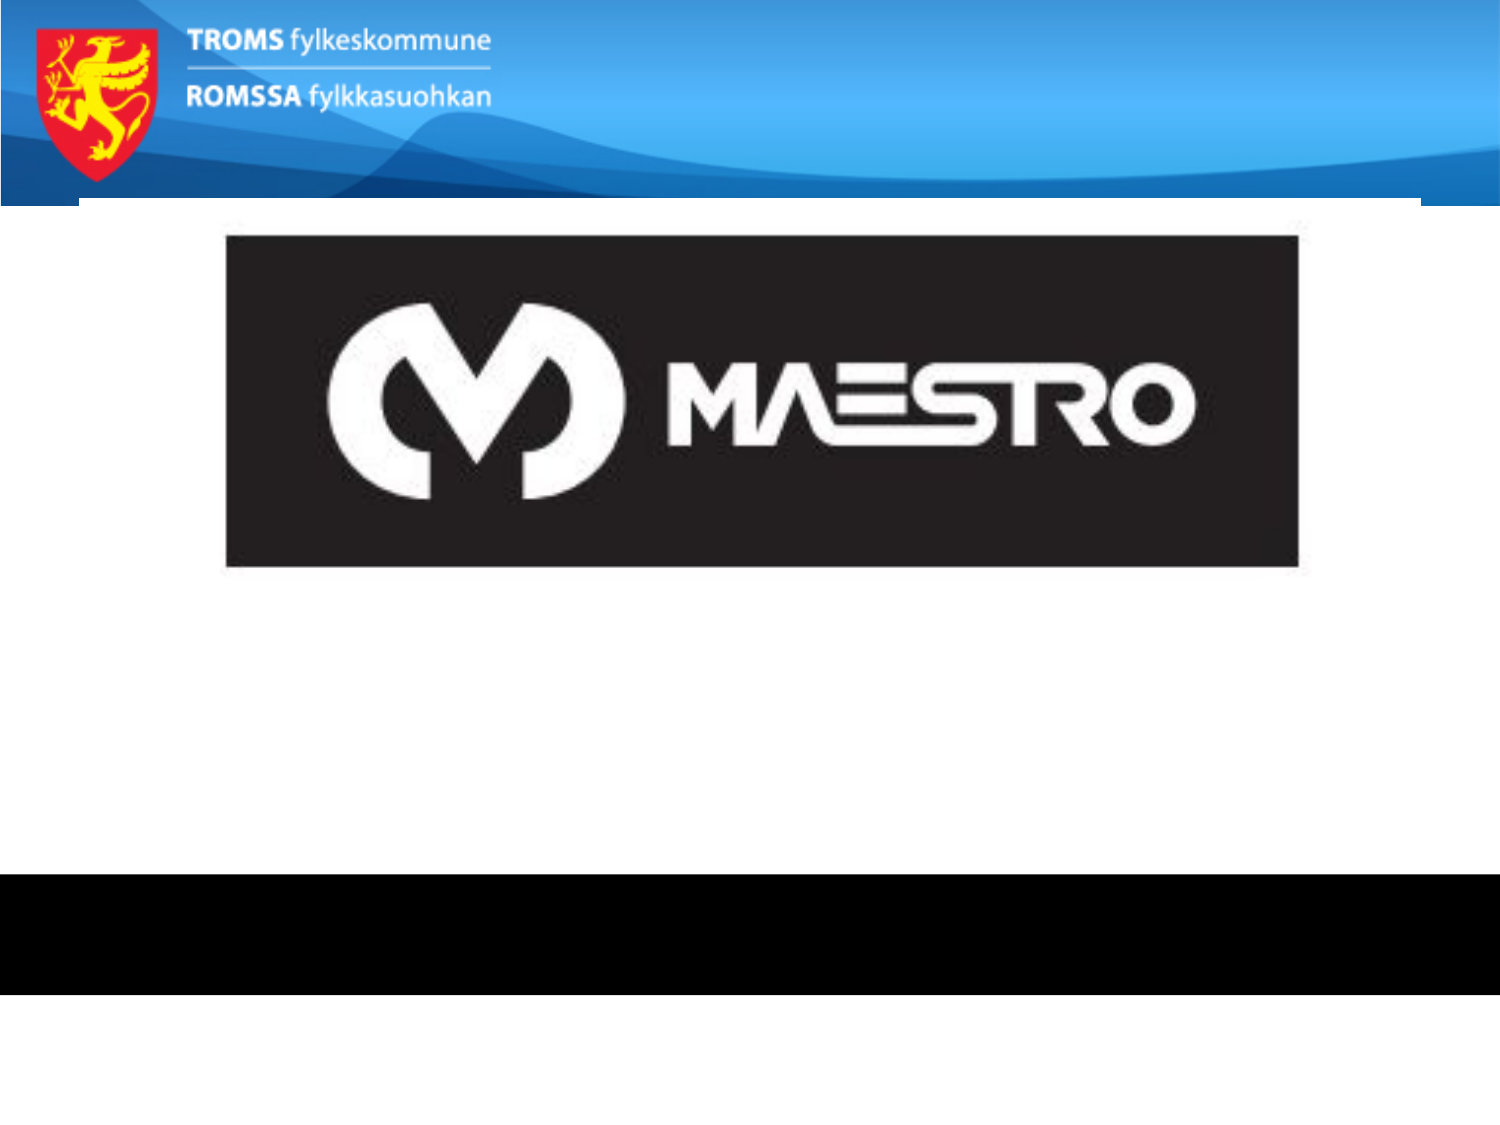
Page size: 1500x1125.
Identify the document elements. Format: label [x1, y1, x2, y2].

text_box [0, 873, 1500, 996]
list [79, 198, 1421, 642]
picture [0, 0, 1500, 206]
